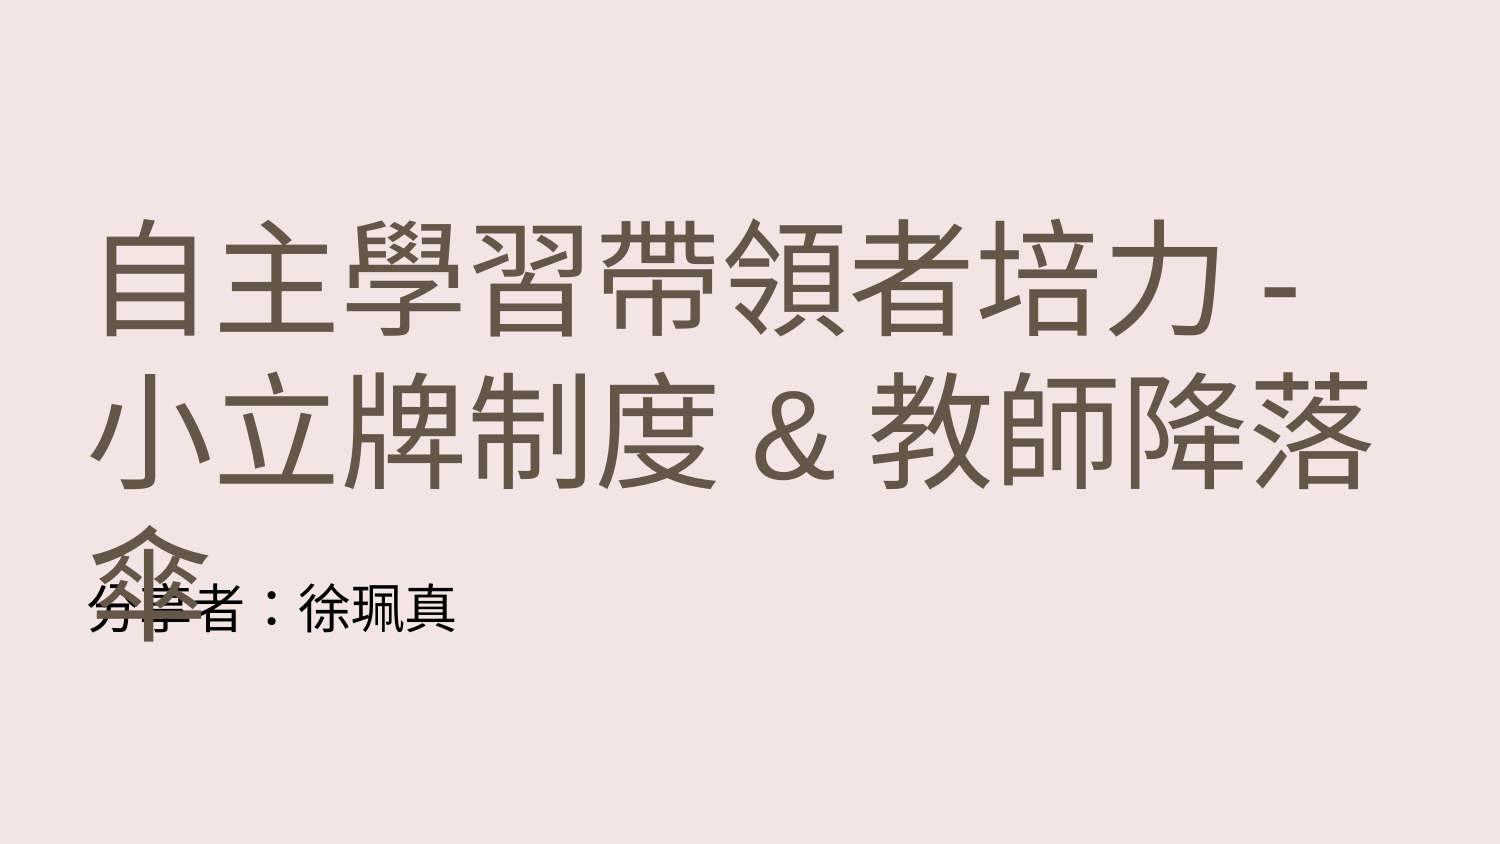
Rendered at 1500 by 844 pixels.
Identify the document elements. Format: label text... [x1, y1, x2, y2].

list 自主學習帶領者培力- 小立牌制度&教師降落傘 [71, 184, 1469, 746]
